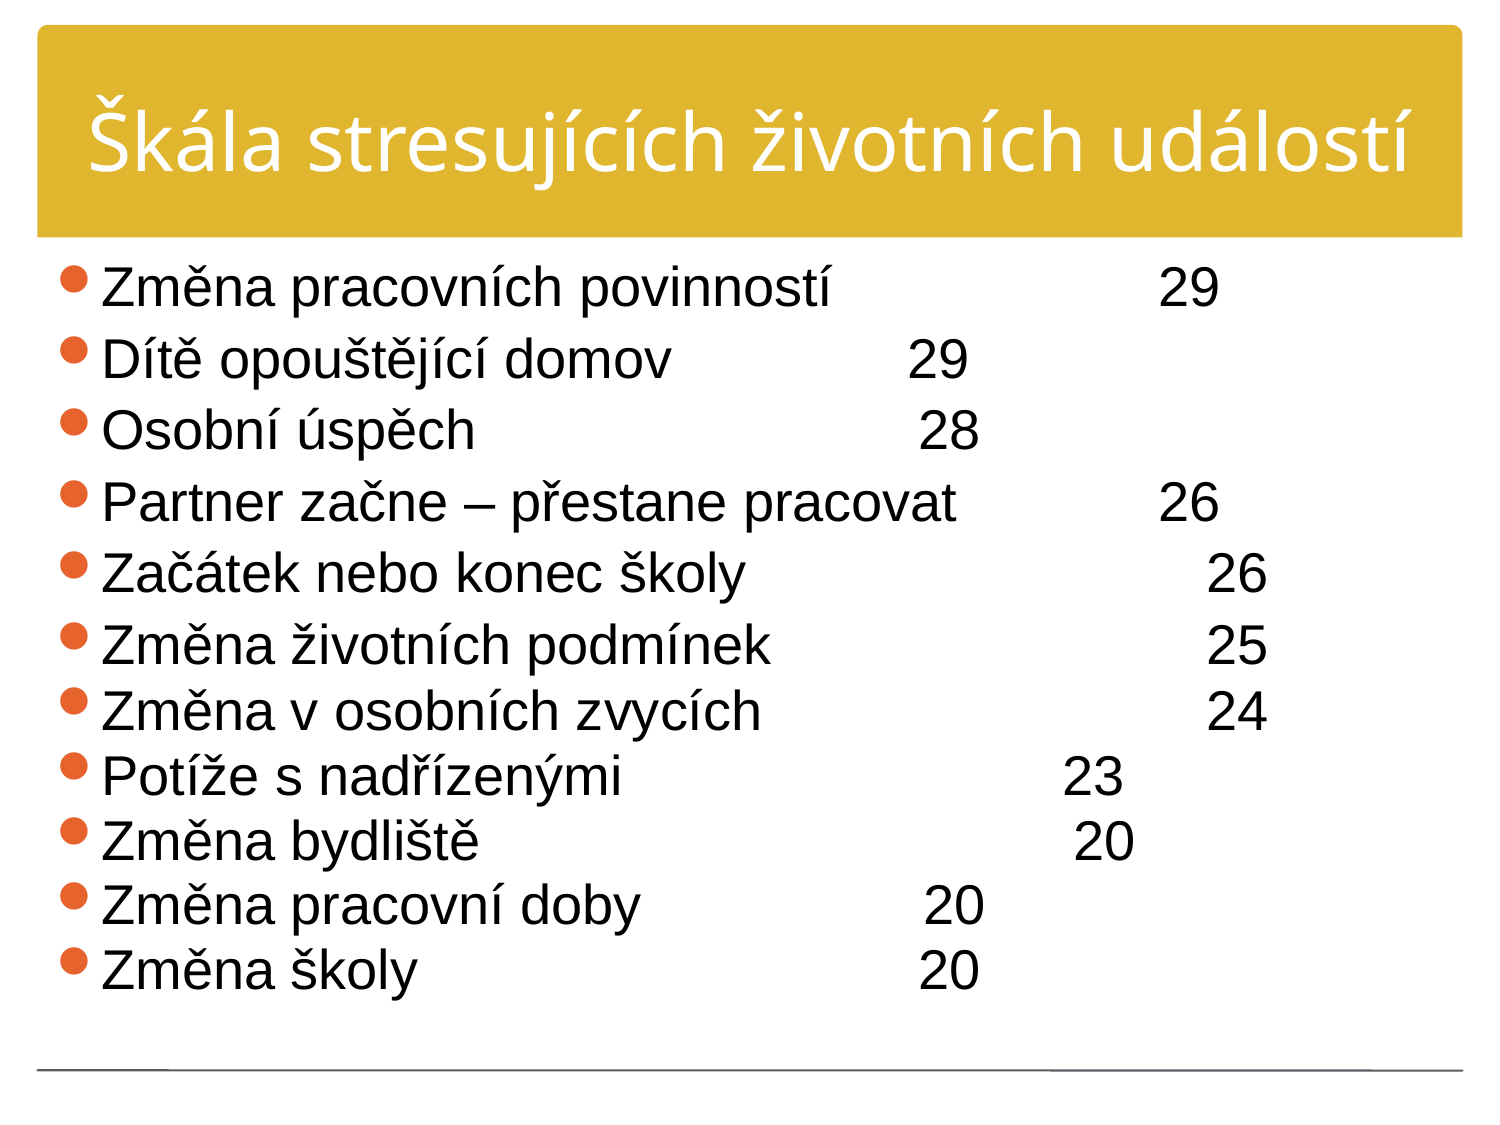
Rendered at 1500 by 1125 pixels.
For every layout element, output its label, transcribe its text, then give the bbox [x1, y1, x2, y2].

title Škála stresujících životních událostí [50, 45, 1450, 233]
list Změna pracovních povinností 29 Dítě opouštějící domov 29 Osobní úspěch 28 Partner začne – přestane pracovat 26 Začátek nebo konec školy 26 Změna životních podmínek 25 Změna v osobních zvycích 24 Potíže s nadřízenými 23 Změna bydliště 20 Změna pracovní doby 20 Změna školy 20 [41, 172, 1442, 1083]
